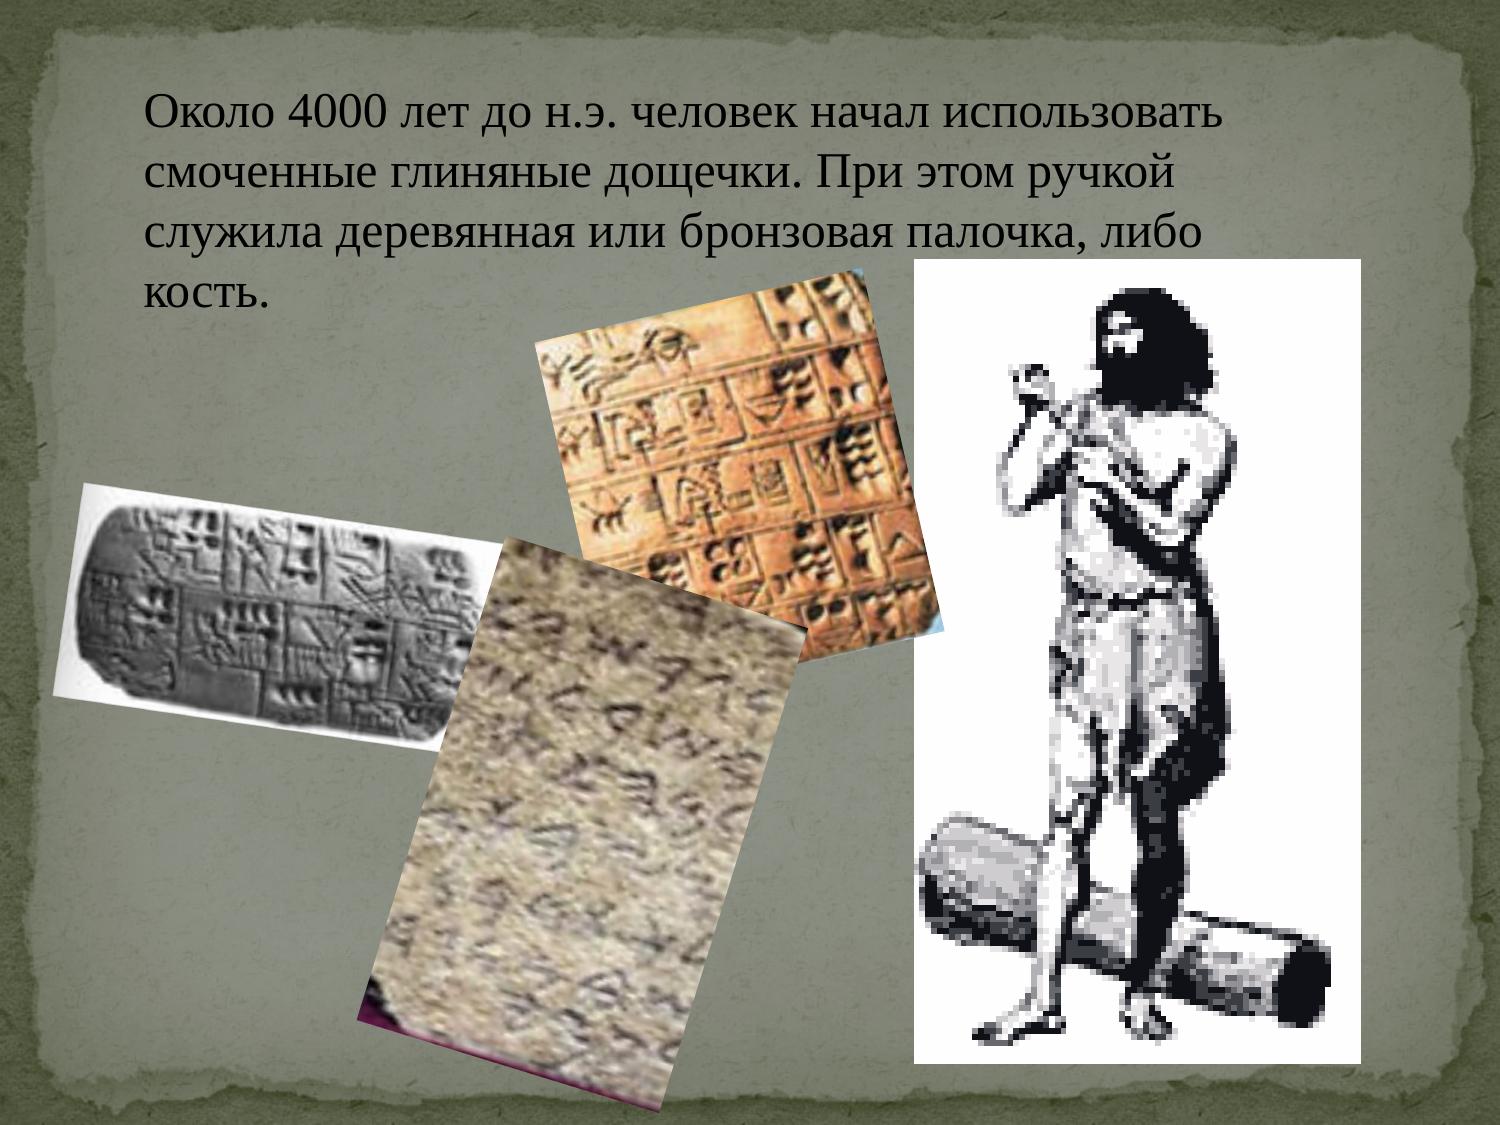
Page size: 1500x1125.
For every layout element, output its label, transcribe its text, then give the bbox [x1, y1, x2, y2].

picture [54, 259, 1361, 1113]
text_box Около 4000 лет до н.э. человек начал использовать смоченные глиняные дощечки. При этом ручкой служила деревянная или бронзовая палочка, либо кость. [128, 70, 1348, 325]
